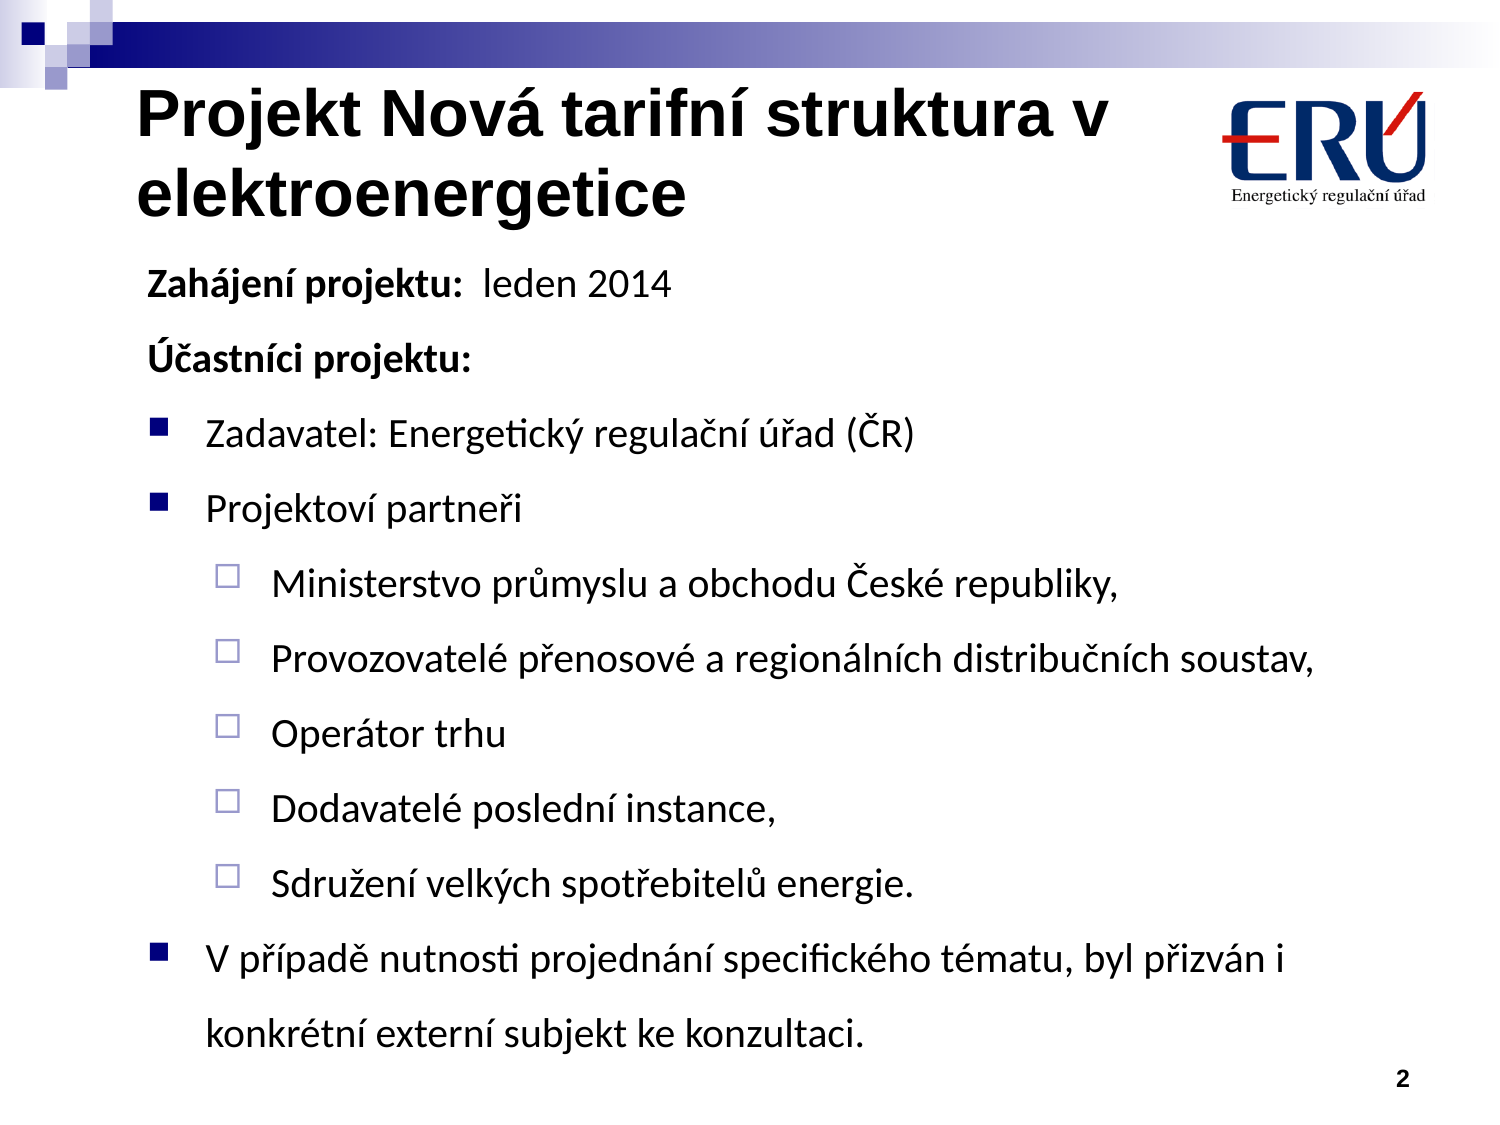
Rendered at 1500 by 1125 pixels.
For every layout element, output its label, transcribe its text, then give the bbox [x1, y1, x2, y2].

list Zahájení projektu: leden 2014 Účastníci projektu: Zadavatel: Energetický regulační úřad (ČR) Projektoví partneři Ministerstvo průmyslu a obchodu České republiky, Provozovatelé přenosové a regionálních distribučních soustav, Operátor trhu Dodavatelé poslední instance, Sdružení velkých spotřebitelů energie. V případě nutnosti projednání specifického tématu, byl přizván i konkrétní externí subjekt ke konzultaci. [88, 223, 1436, 1017]
title Projekt Nová tarifní struktura v elektroenergetice [121, 118, 1255, 223]
slide_number 2 [1074, 1025, 1425, 1100]
picture [1212, 87, 1435, 209]
